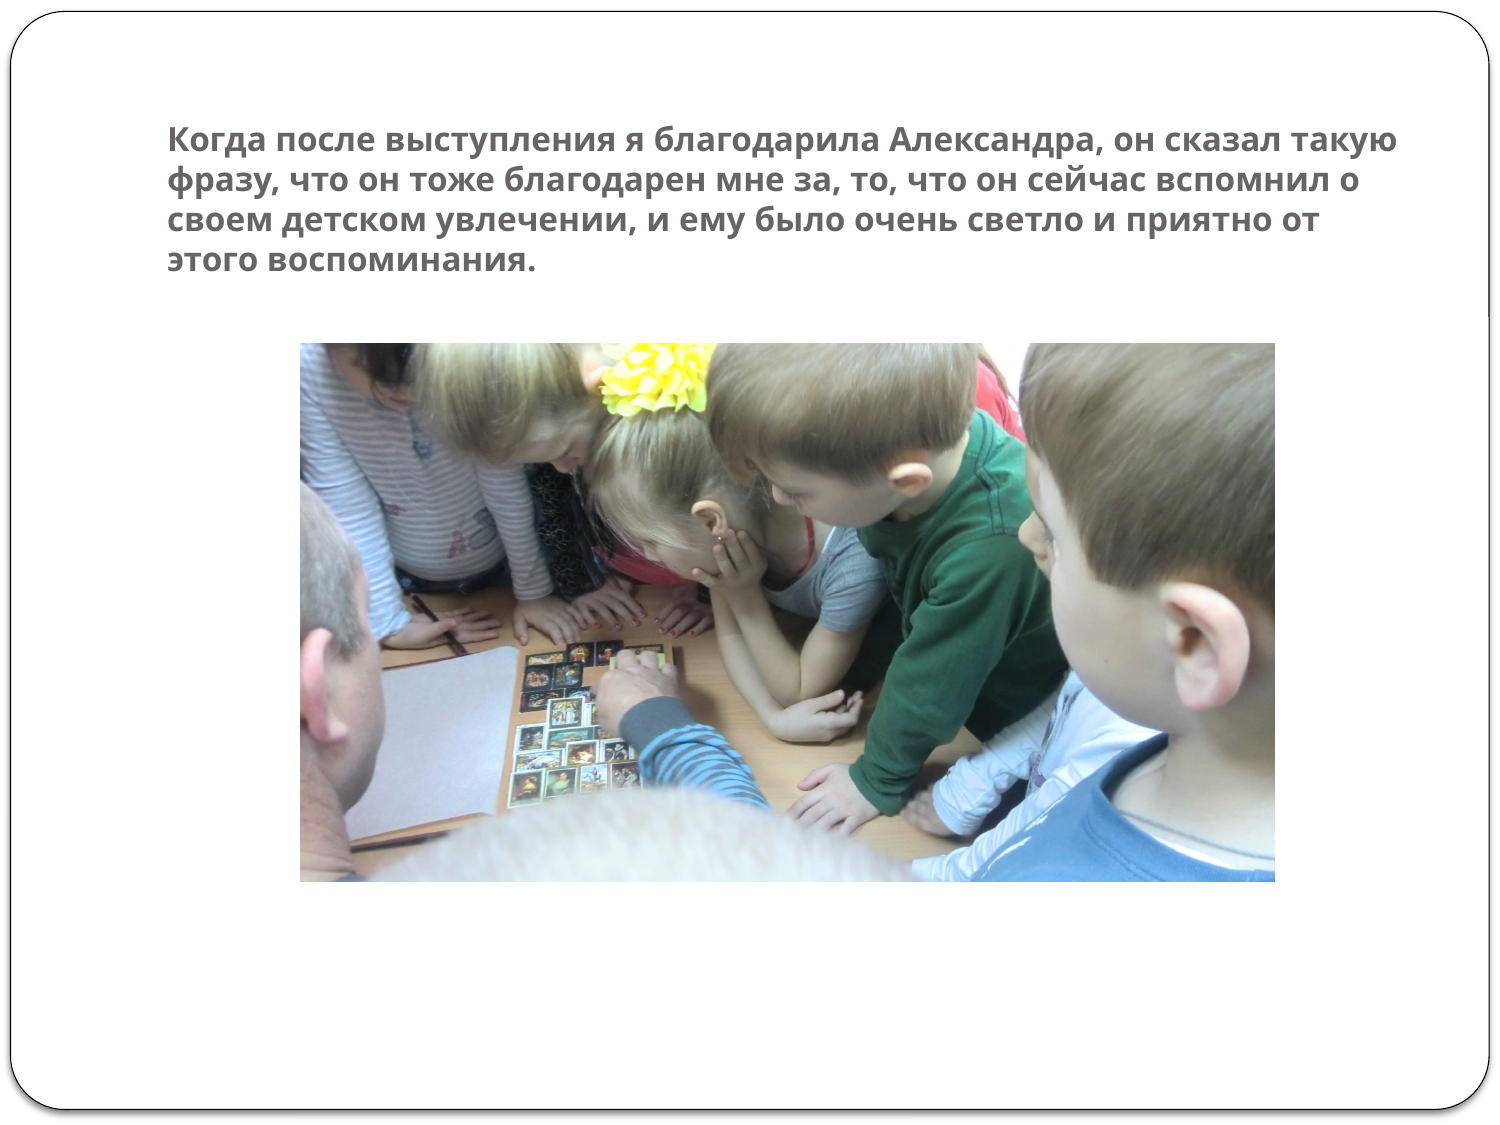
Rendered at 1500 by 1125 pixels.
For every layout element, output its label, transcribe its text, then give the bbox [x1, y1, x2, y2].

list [300, 343, 1275, 882]
title Когда после выступления я благодарила Александра, он сказал такую фразу, что он тоже благодарен мне за, то, что он сейчас вспомнил о своем детском увлечении, и ему было очень светло и приятно от этого воспоминания. [152, 82, 1428, 293]
